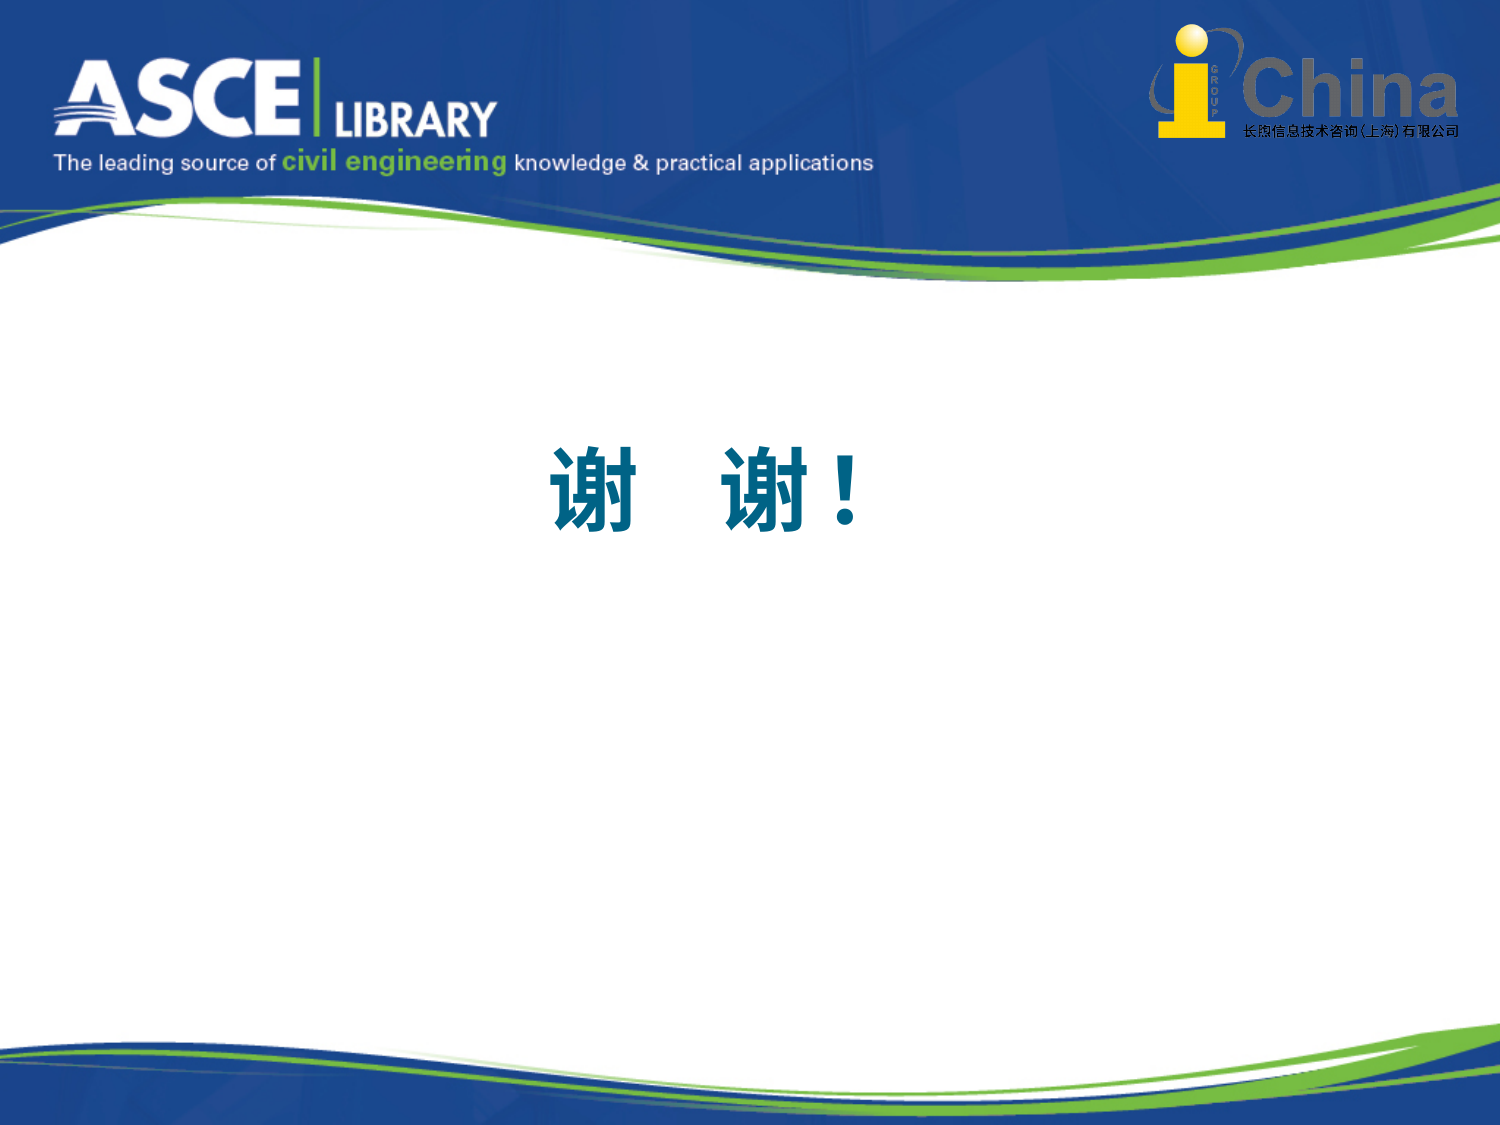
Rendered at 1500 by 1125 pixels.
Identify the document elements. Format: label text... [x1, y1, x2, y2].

picture [0, 0, 1500, 1125]
list 谢 谢！ [462, 425, 1000, 675]
